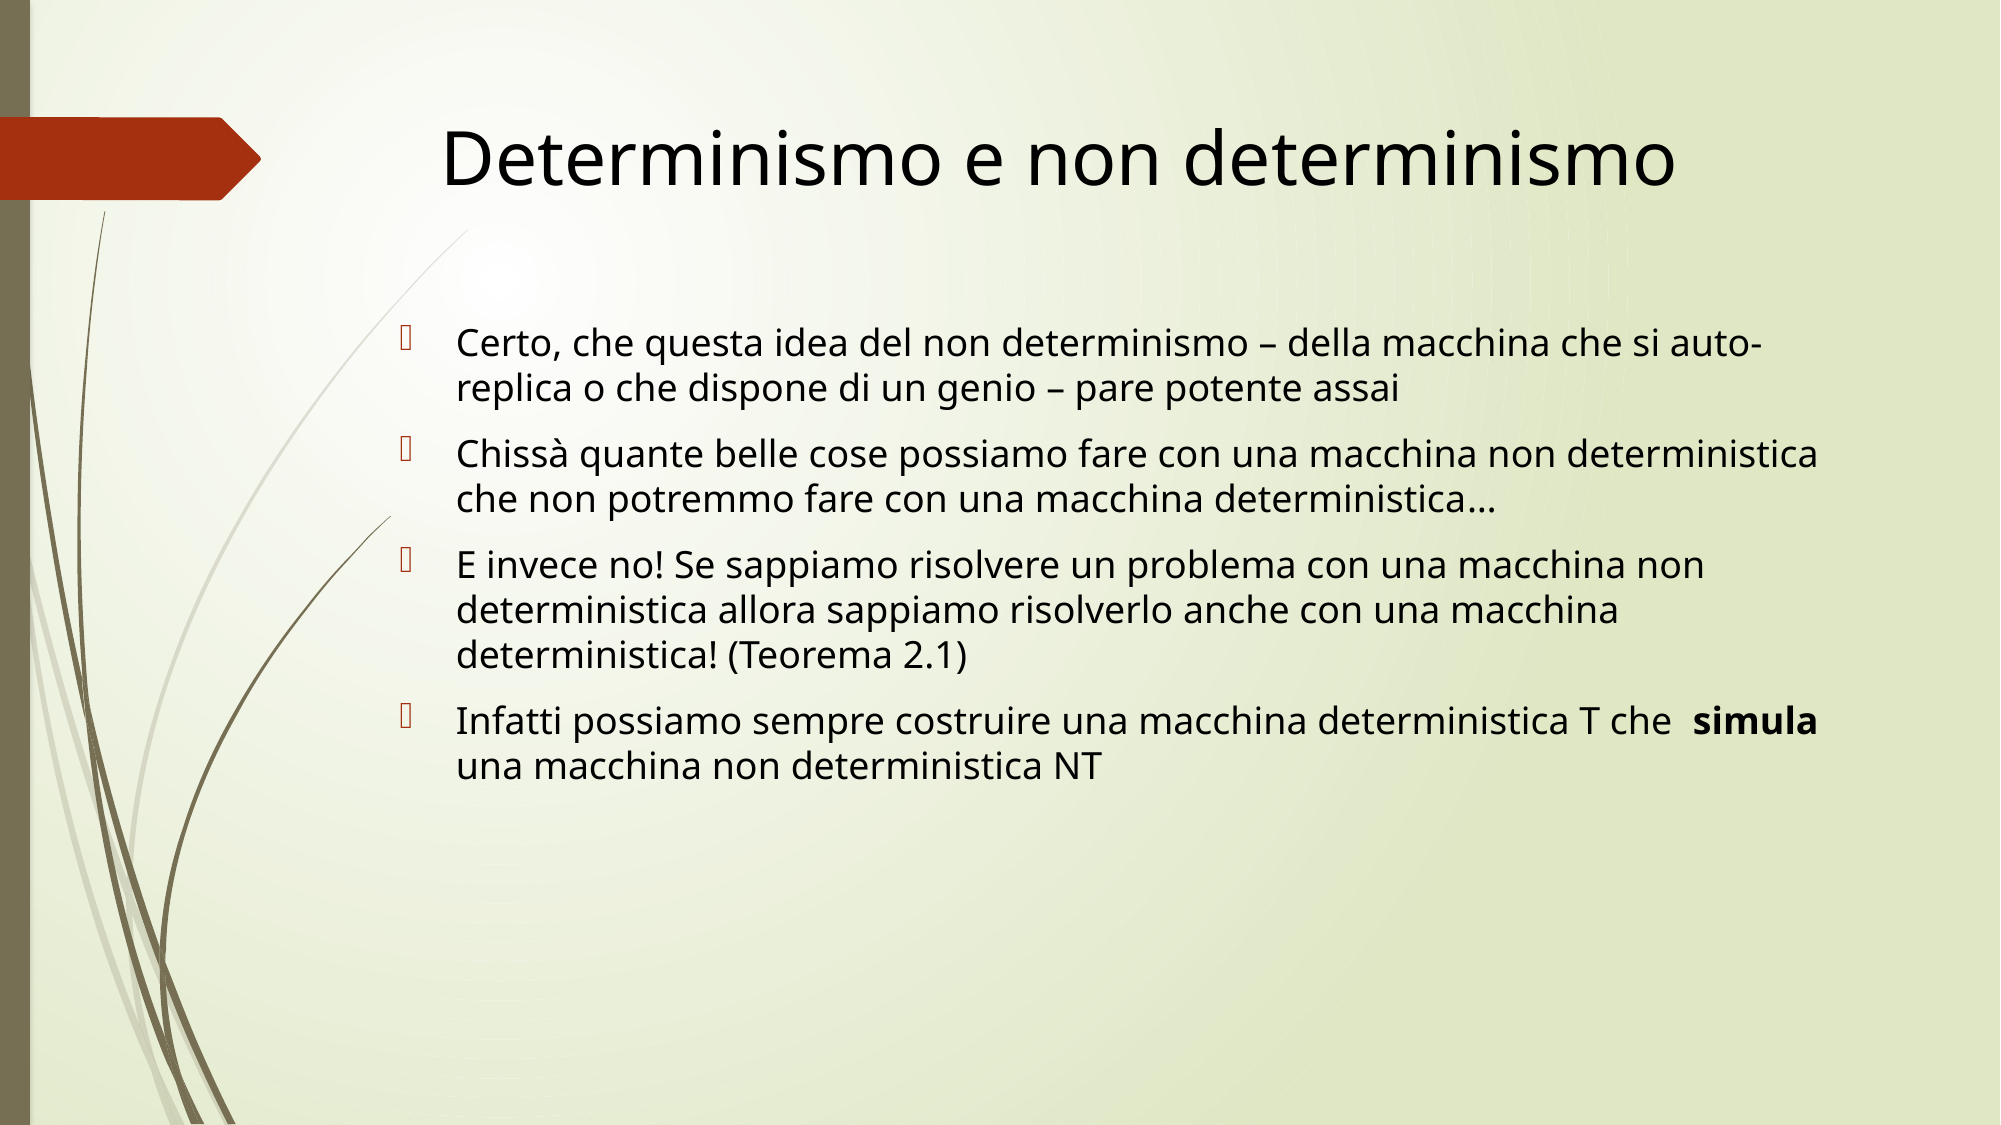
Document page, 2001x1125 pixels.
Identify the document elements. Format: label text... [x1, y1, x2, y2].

list Certo, che questa idea del non determinismo – della macchina che si auto-replica o che dispone di un genio – pare potente assai Chissà quante belle cose possiamo fare con una macchina non deterministica che non potremmo fare con una macchina deterministica… E invece no! Se sappiamo risolvere un problema con una macchina non deterministica allora sappiamo risolverlo anche con una macchina deterministica! (Teorema 2.1) Infatti possiamo sempre costruire una macchina deterministica T che simula una macchina non deterministica NT [384, 311, 1848, 932]
title Determinismo e non determinismo [425, 102, 1888, 216]
